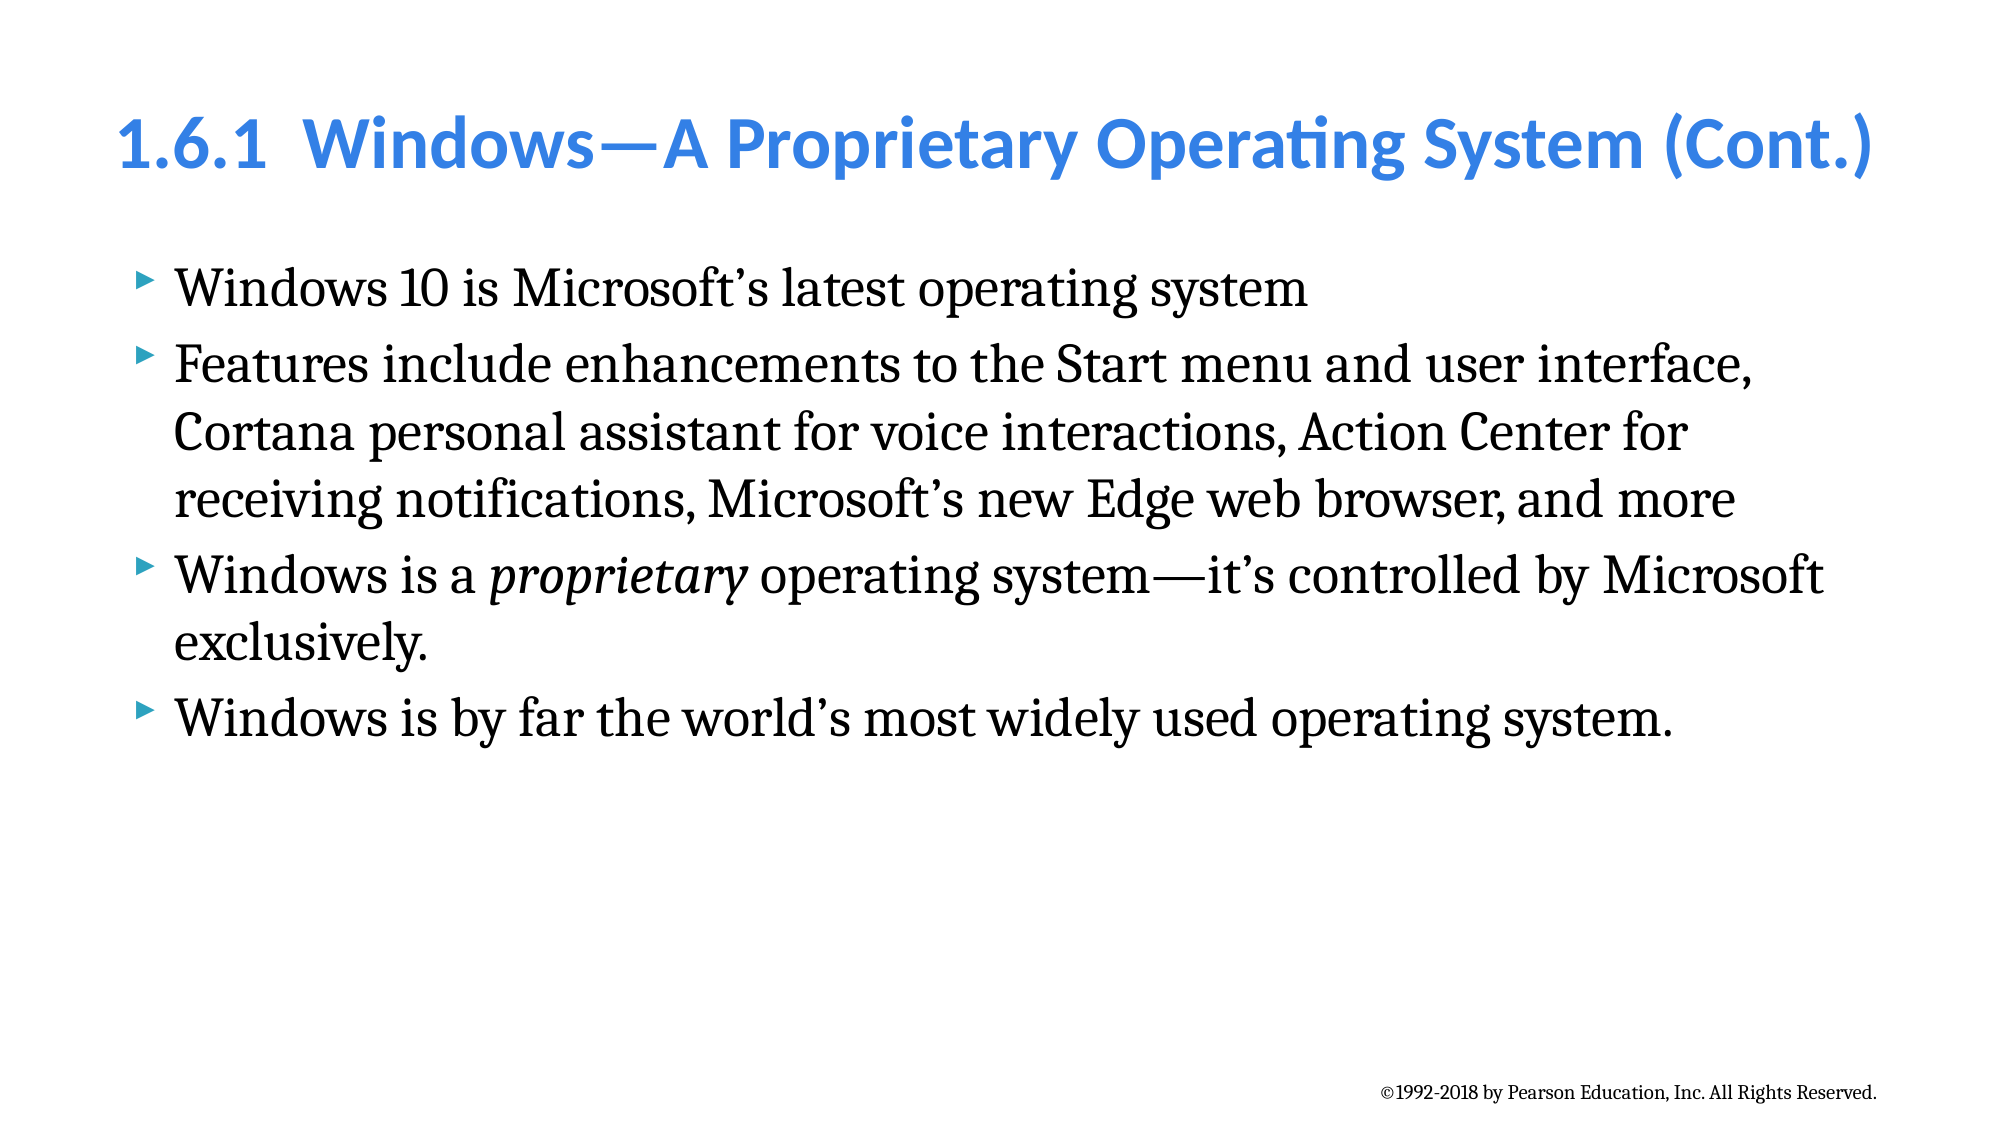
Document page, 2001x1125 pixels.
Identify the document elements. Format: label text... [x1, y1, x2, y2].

list Windows 10 is Microsoft’s latest operating system Features include enhancements to the Start menu and user interface, Cortana personal assistant for voice interactions, Action Center for receiving notifications, Microsoft’s new Edge web browser, and more Windows is a proprietary operating system—it’s controlled by Microsoft exclusively. Windows is by far the world’s most widely used operating system. [99, 242, 1900, 986]
title 1.6.1 Windows—A Proprietary Operating System (Cont.) [99, 45, 1900, 233]
footer ©1992-2018 by Pearson Education, Inc. All Rights Reserved. [736, 1051, 1892, 1112]
